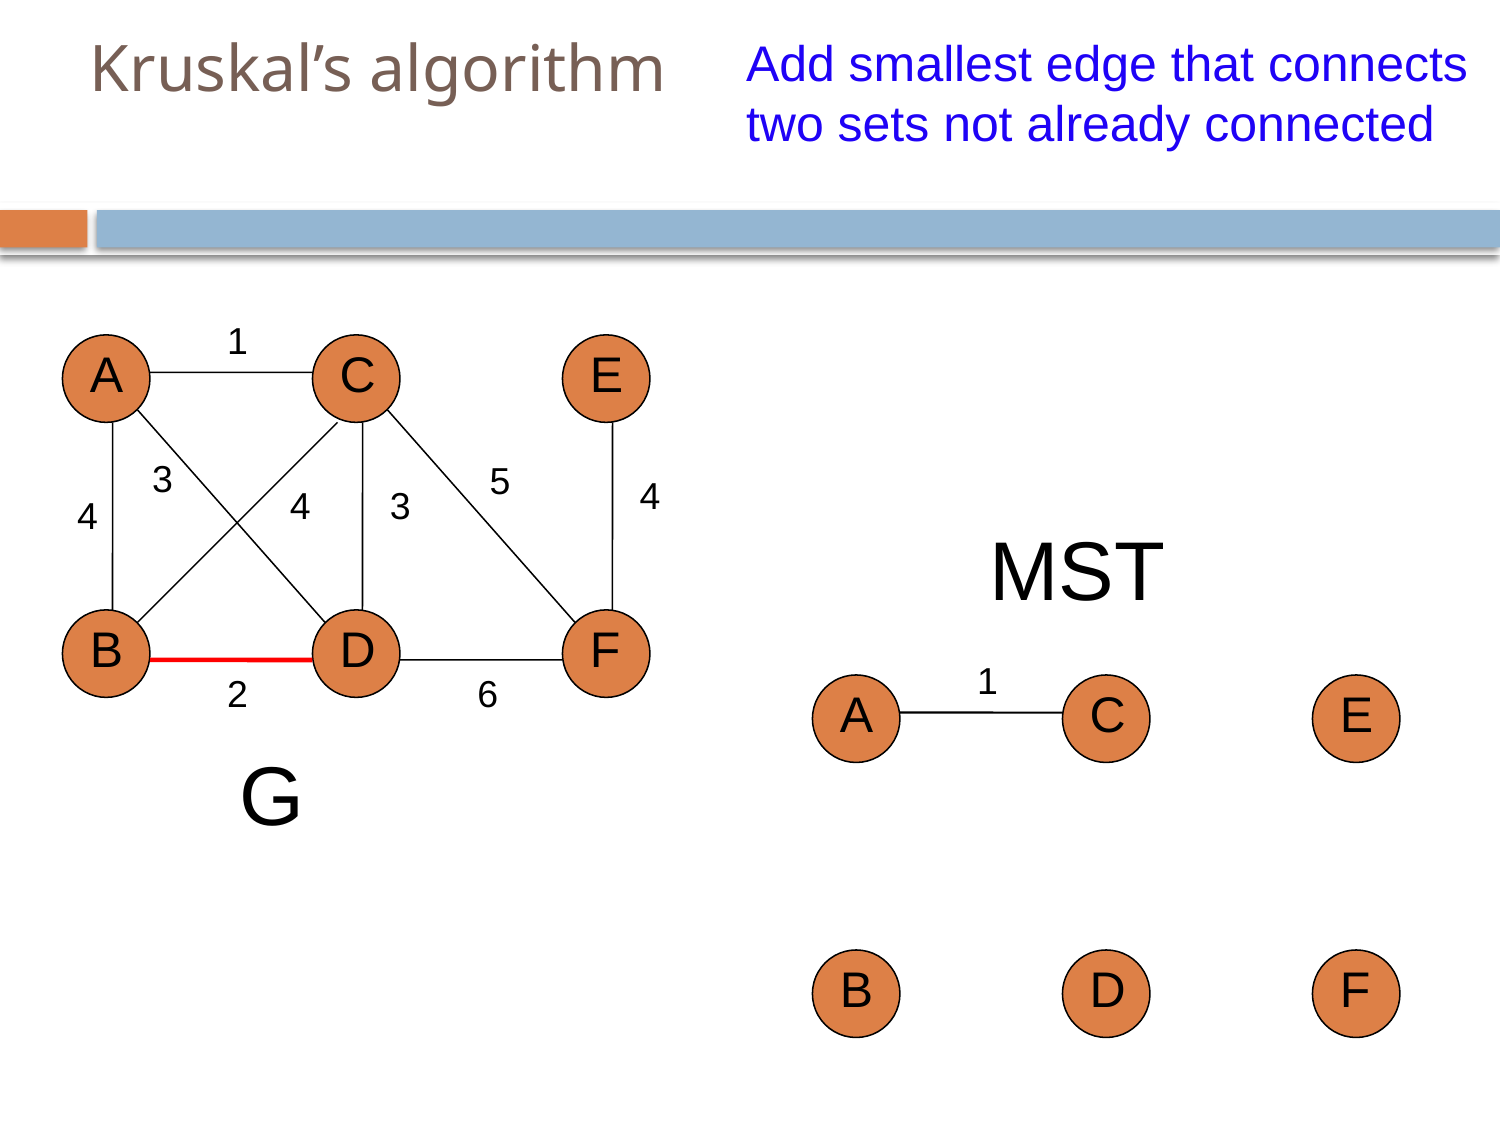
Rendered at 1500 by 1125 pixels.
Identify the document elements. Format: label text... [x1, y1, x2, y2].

text_box Add smallest edge that connects two sets not already connected [731, 23, 1494, 159]
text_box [62, 334, 151, 423]
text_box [562, 334, 651, 423]
text_box MST [974, 509, 1288, 625]
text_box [1062, 949, 1151, 1038]
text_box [812, 949, 901, 1038]
text_box 4 [624, 464, 713, 525]
text_box 1 [962, 649, 1050, 710]
text_box 2 [212, 662, 300, 722]
text_box 4 [274, 474, 363, 535]
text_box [312, 334, 401, 423]
text_box 6 [462, 662, 550, 722]
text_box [812, 674, 901, 763]
text_box 3 [137, 447, 225, 508]
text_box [312, 609, 401, 698]
title Kruskal’s algorithm [75, 20, 1313, 113]
text_box 4 [62, 484, 150, 545]
text_box G [225, 734, 350, 850]
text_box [1312, 949, 1401, 1038]
text_box 5 [474, 449, 563, 510]
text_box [562, 609, 651, 698]
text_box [62, 609, 151, 698]
text_box 1 [212, 309, 300, 370]
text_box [1062, 674, 1151, 763]
text_box 3 [374, 474, 463, 535]
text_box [1312, 674, 1401, 763]
